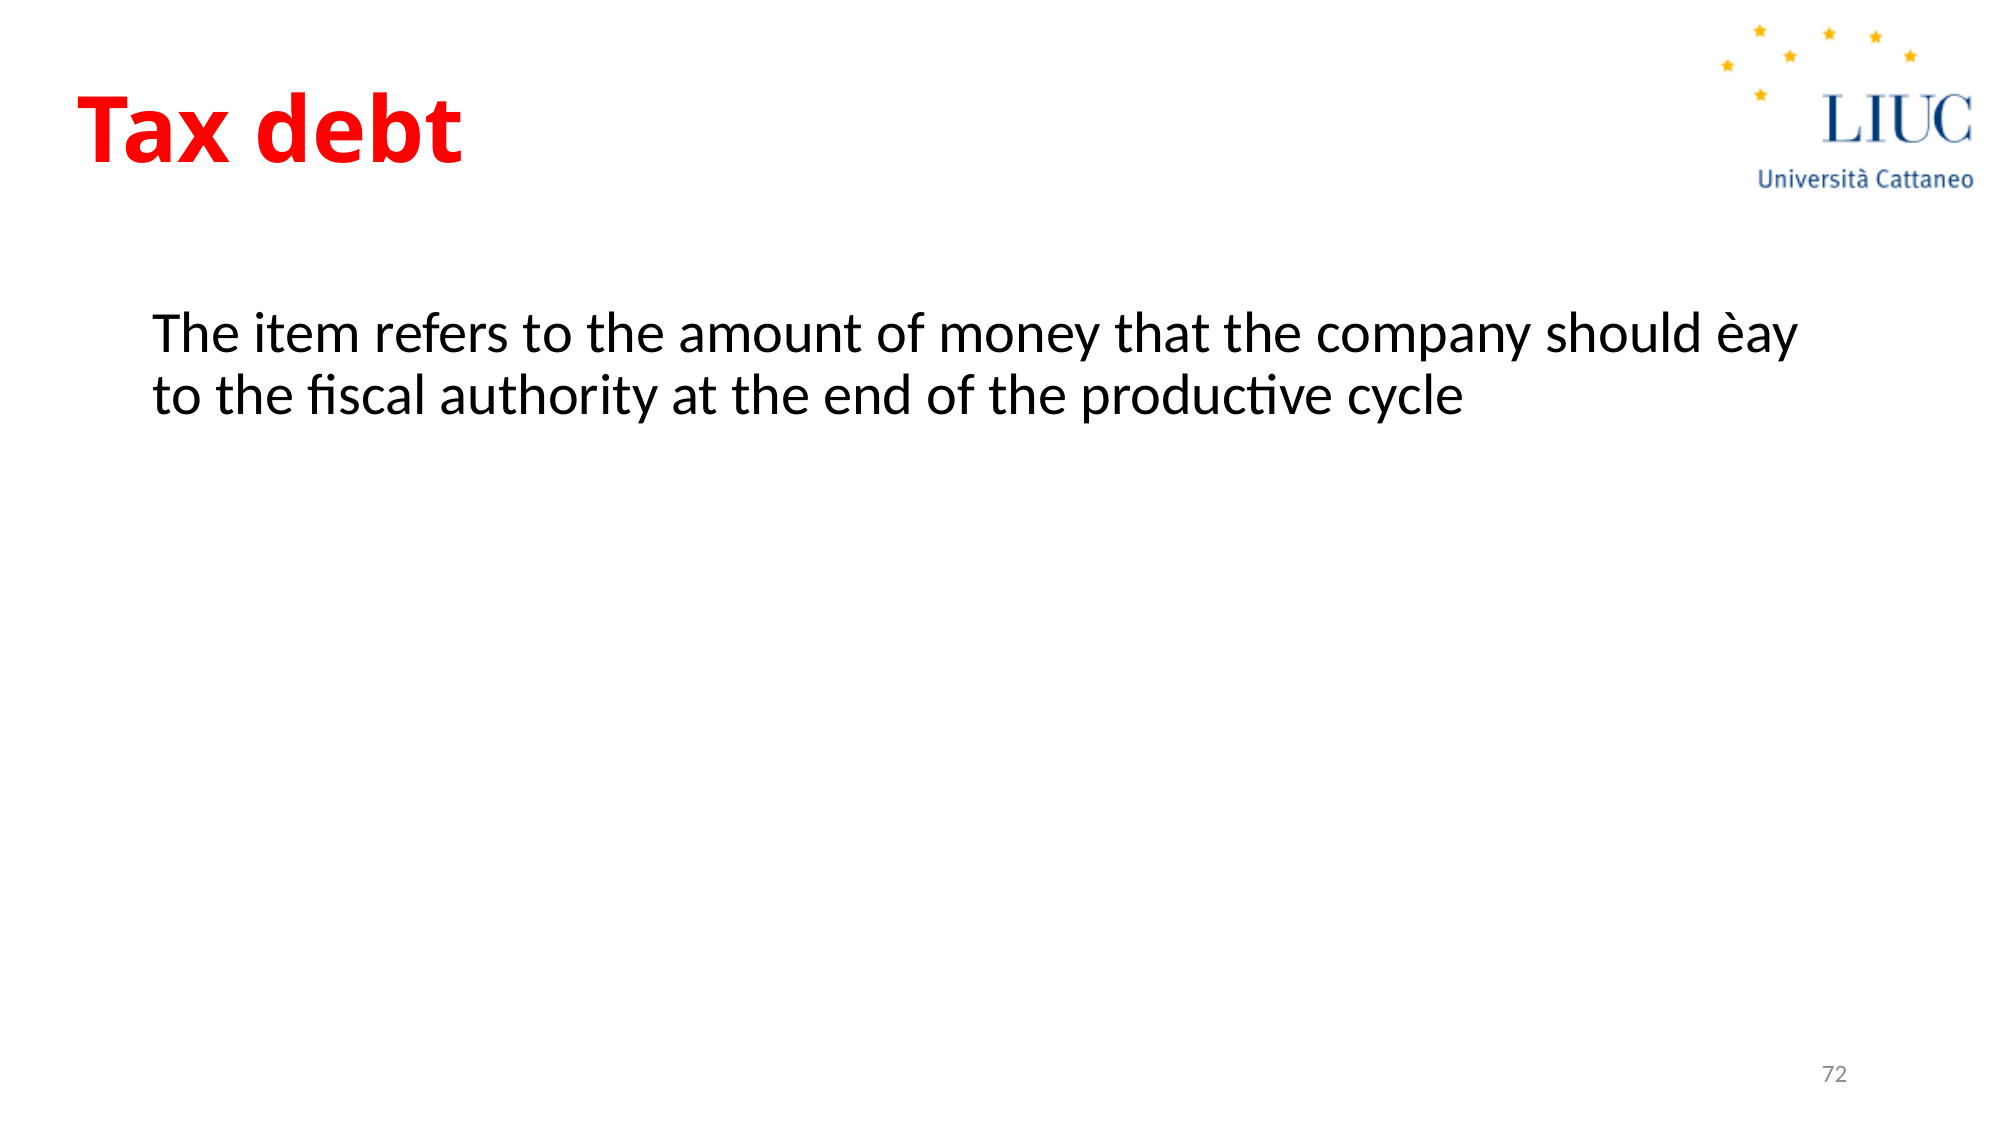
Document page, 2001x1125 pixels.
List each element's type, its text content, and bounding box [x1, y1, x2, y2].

slide_number 72 [1412, 1042, 1863, 1103]
title Tax debt [61, 24, 1787, 242]
picture [1696, 0, 2000, 210]
list The item refers to the amount of money that the company should èay to the fiscal authority at the end of the productive cycle [137, 294, 1863, 990]
